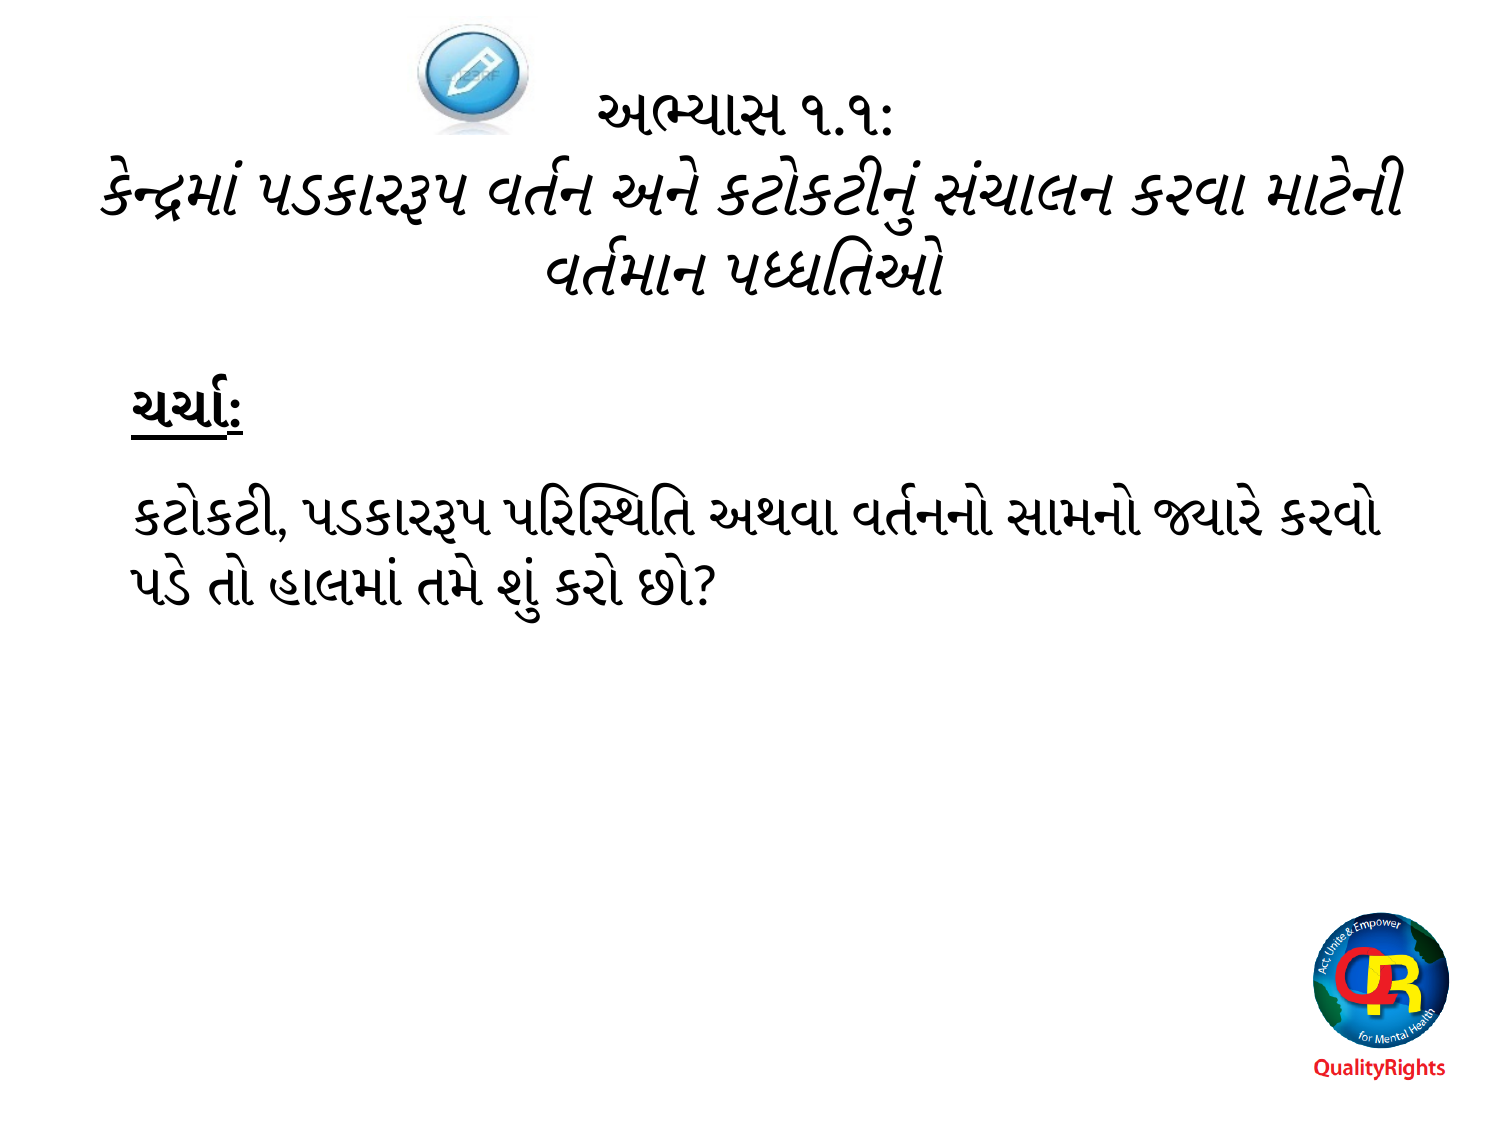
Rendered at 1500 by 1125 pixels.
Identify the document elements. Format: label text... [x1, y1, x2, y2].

picture [407, 16, 538, 135]
picture [1293, 893, 1465, 1096]
list ચર્ચા: કટોકટી, પડકારરૂપ પરિસ્થિતિ અથવા વર્તનનો સામનો જ્યારે કરવો પડે તો હાલમાં તમે શું કરો છો? [41, 361, 1425, 1059]
title અભ્યાસ ૧.૧: કેન્દ્રમાં પડકારરૂપ વર્તન અને કટોકટીનું સંચાલન કરવા માટેની વર્તમાન પધ્ધતિઓ [71, 60, 1422, 318]
